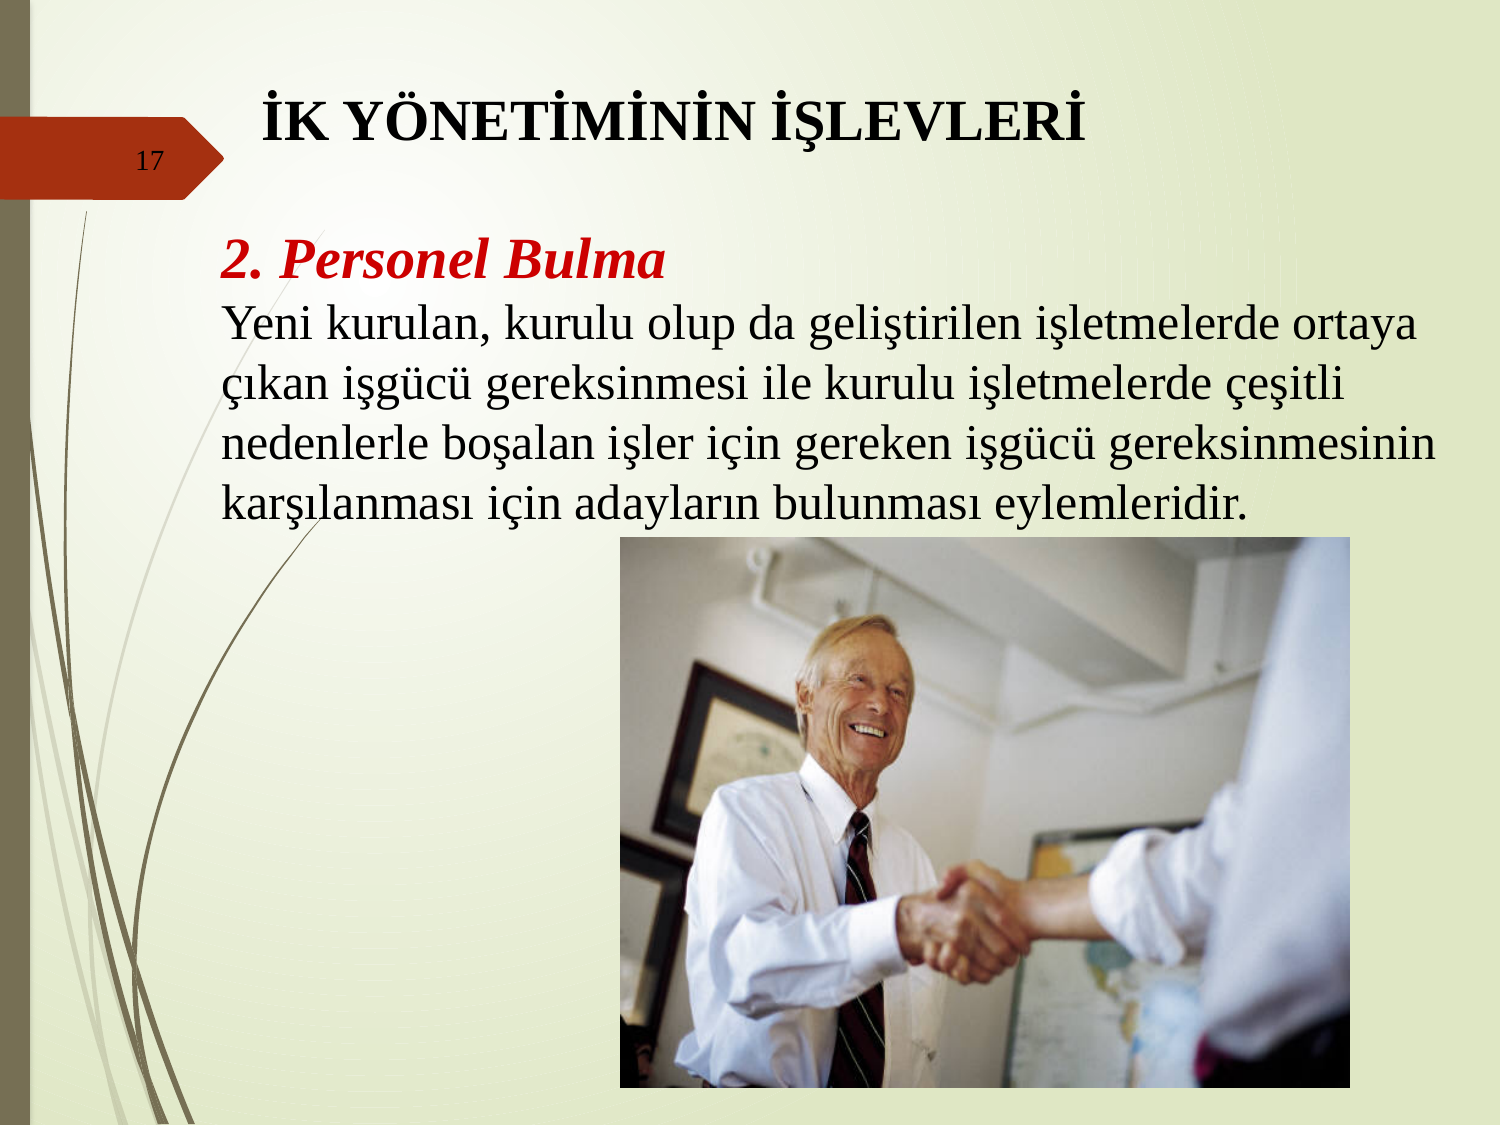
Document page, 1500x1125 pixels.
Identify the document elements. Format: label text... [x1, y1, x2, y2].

text_box İK YÖNETİMİNİN İŞLEVLERİ [74, 75, 1275, 160]
slide_number 17 [83, 129, 180, 190]
picture [619, 537, 1351, 1088]
text_box 2. Personel Bulma Yeni kurulan, kurulu olup da geliştirilen işletmelerde ortaya çıkan işgücü gereksinmesi ile kurulu işletmelerde çeşitli nedenlerle boşalan işler için gereken işgücü gereksinmesinin karşılanması için adayların bulunması eylemleridir. [206, 212, 1500, 550]
